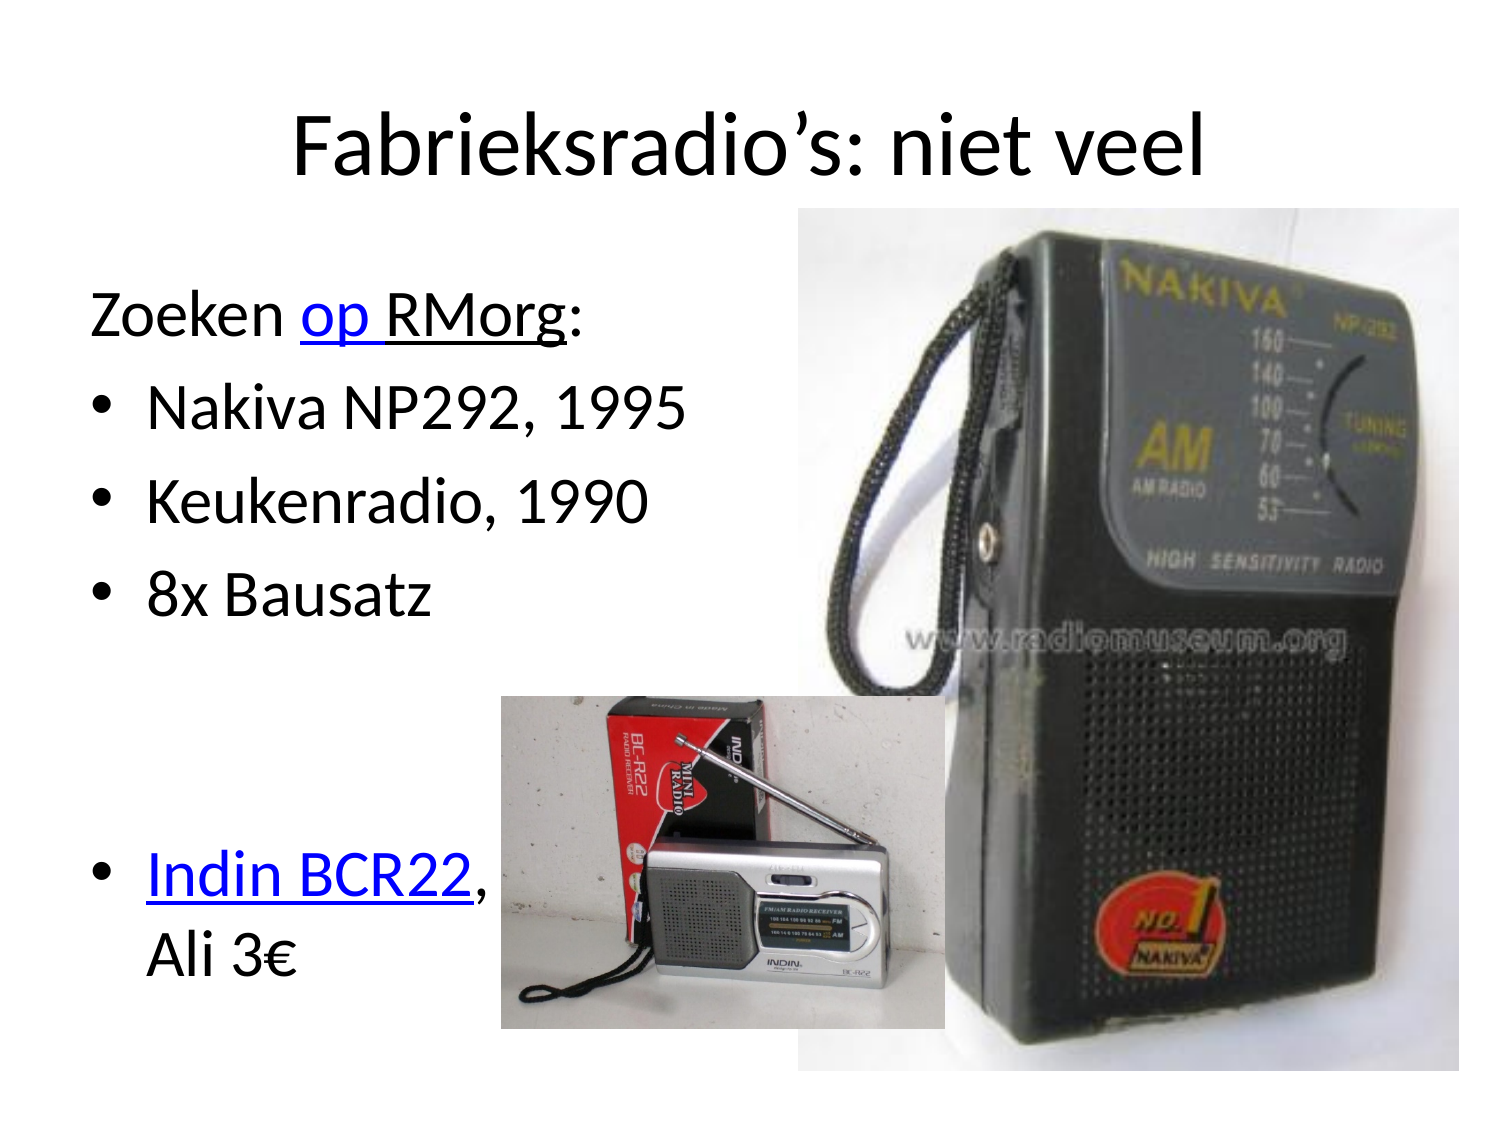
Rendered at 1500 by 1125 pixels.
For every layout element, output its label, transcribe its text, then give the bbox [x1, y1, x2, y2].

title Fabrieksradio’s: niet veel [75, 45, 1425, 233]
picture [501, 207, 1459, 1071]
list Zoeken op RMorg: Nakiva NP292, 1995 Keukenradio, 1990 8x Bausatz Indin BCR22, Ali 3€ [75, 262, 1425, 1080]
